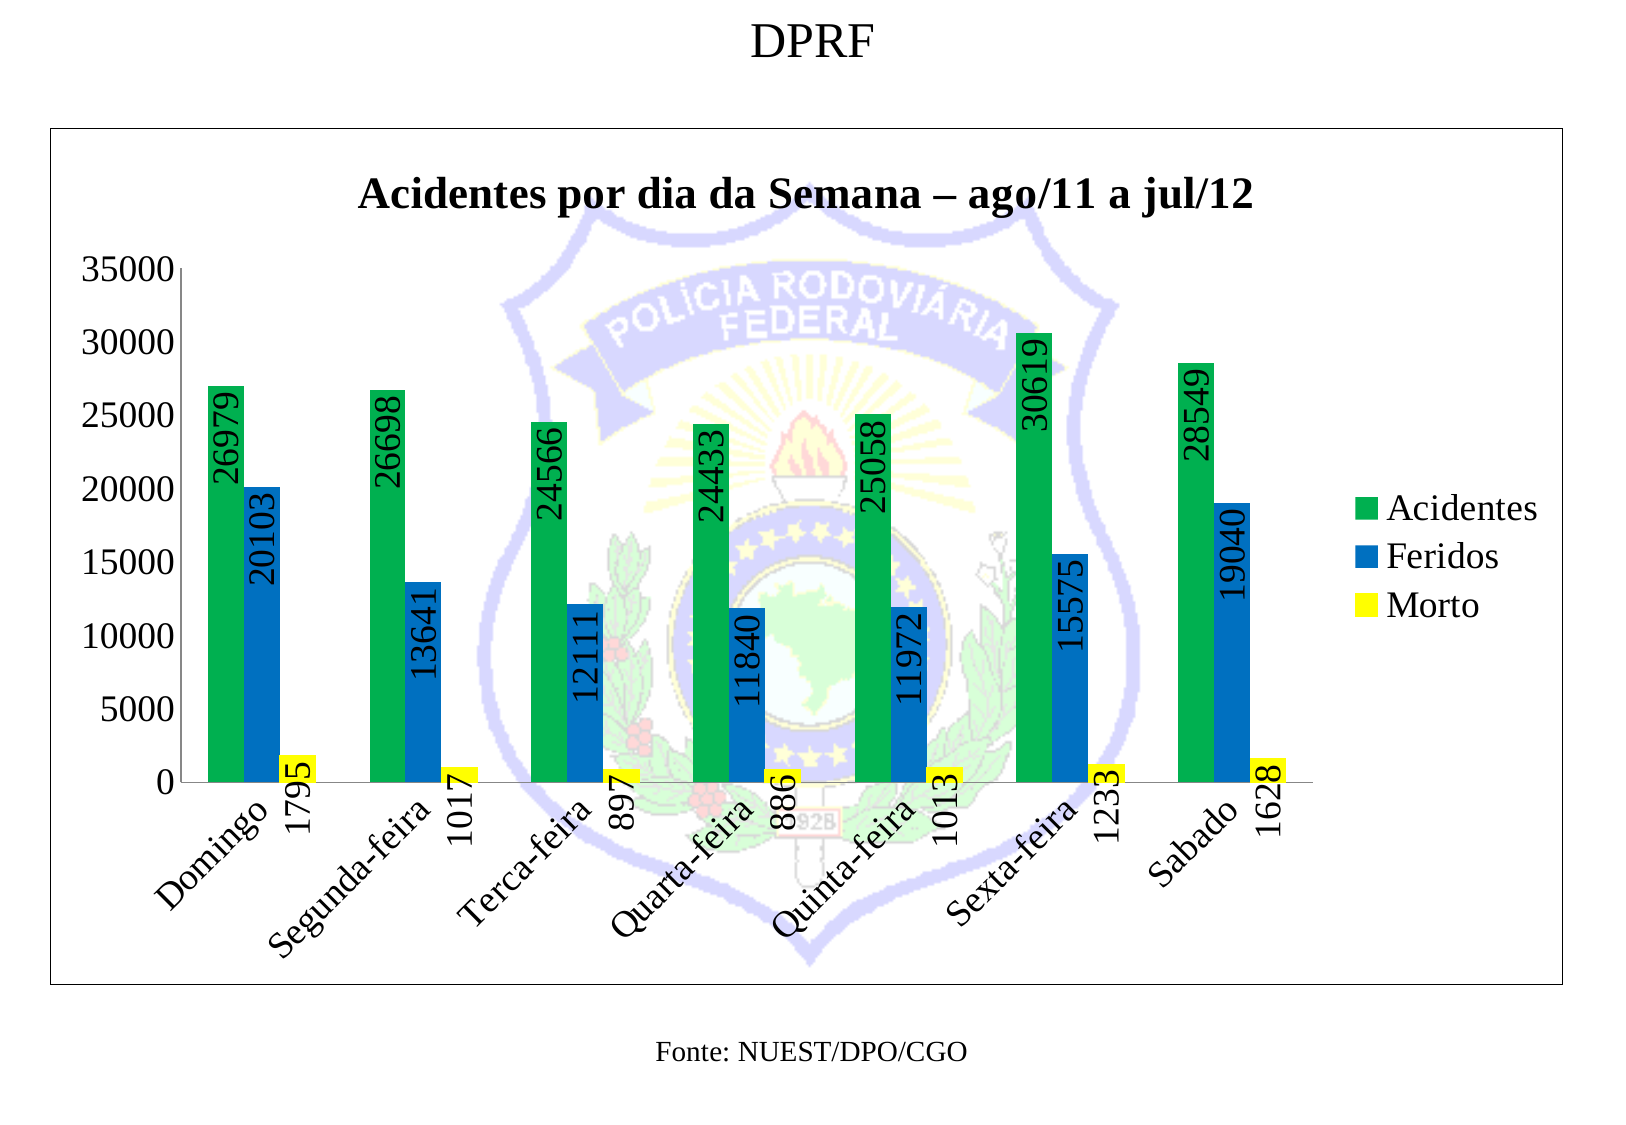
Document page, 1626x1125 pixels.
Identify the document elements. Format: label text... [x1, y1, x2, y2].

text_box Fonte: NUEST/DPO/CGO [555, 1025, 1068, 1099]
chart [50, 128, 1563, 985]
text_box DPRF [0, 0, 1625, 71]
picture [0, 71, 1626, 971]
